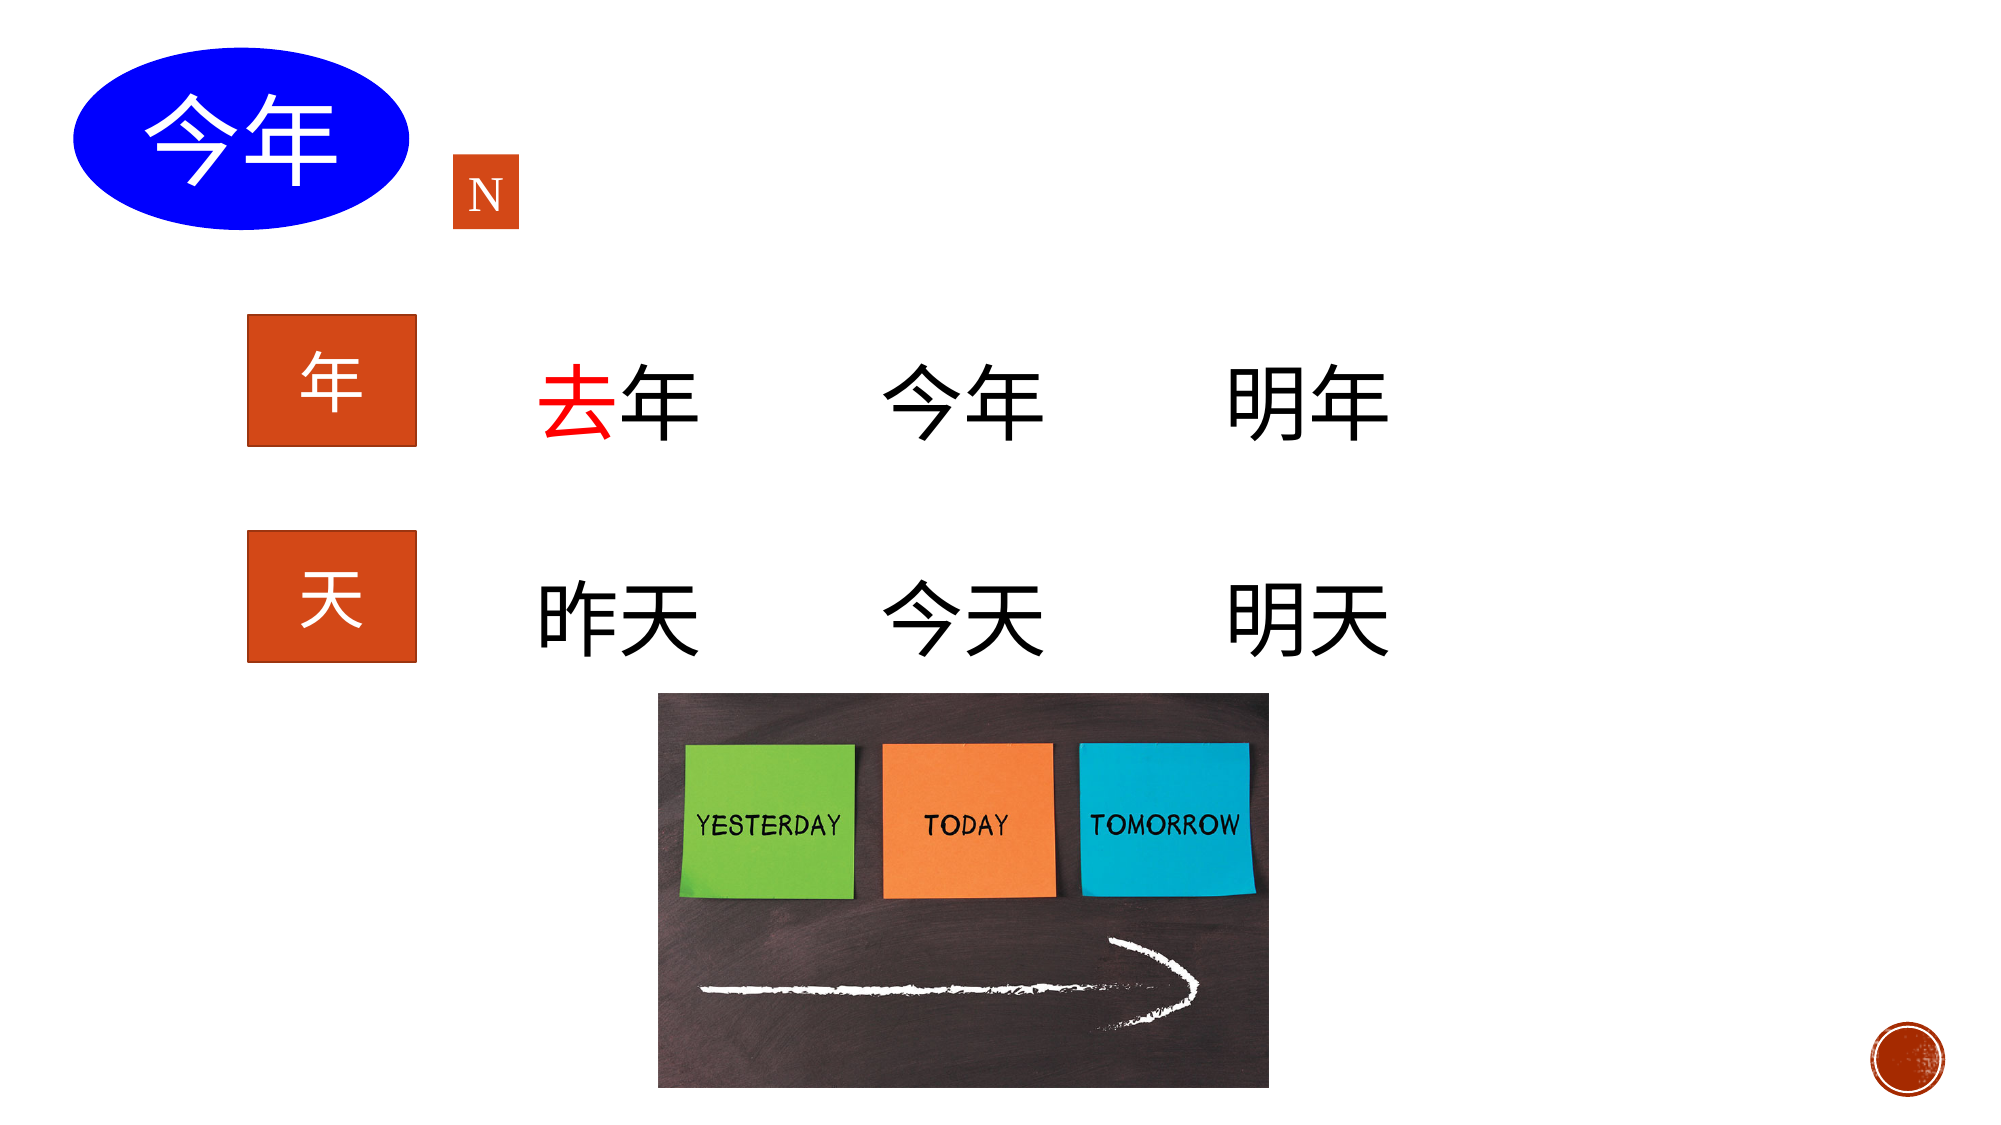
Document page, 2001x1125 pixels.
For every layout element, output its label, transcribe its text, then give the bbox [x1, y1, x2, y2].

picture [658, 693, 1269, 1088]
text_box 年 [247, 314, 417, 447]
text_box 天 [247, 530, 417, 663]
text_box 去年 [520, 293, 717, 459]
text_box 今年 [865, 293, 1062, 459]
text_box N [453, 154, 519, 230]
text_box 昨天 [520, 509, 717, 675]
text_box 明天 [1210, 509, 1407, 675]
text_box 明年 [1210, 293, 1407, 459]
text_box 今天 [865, 509, 1062, 675]
text_box 今年 [72, 46, 411, 232]
